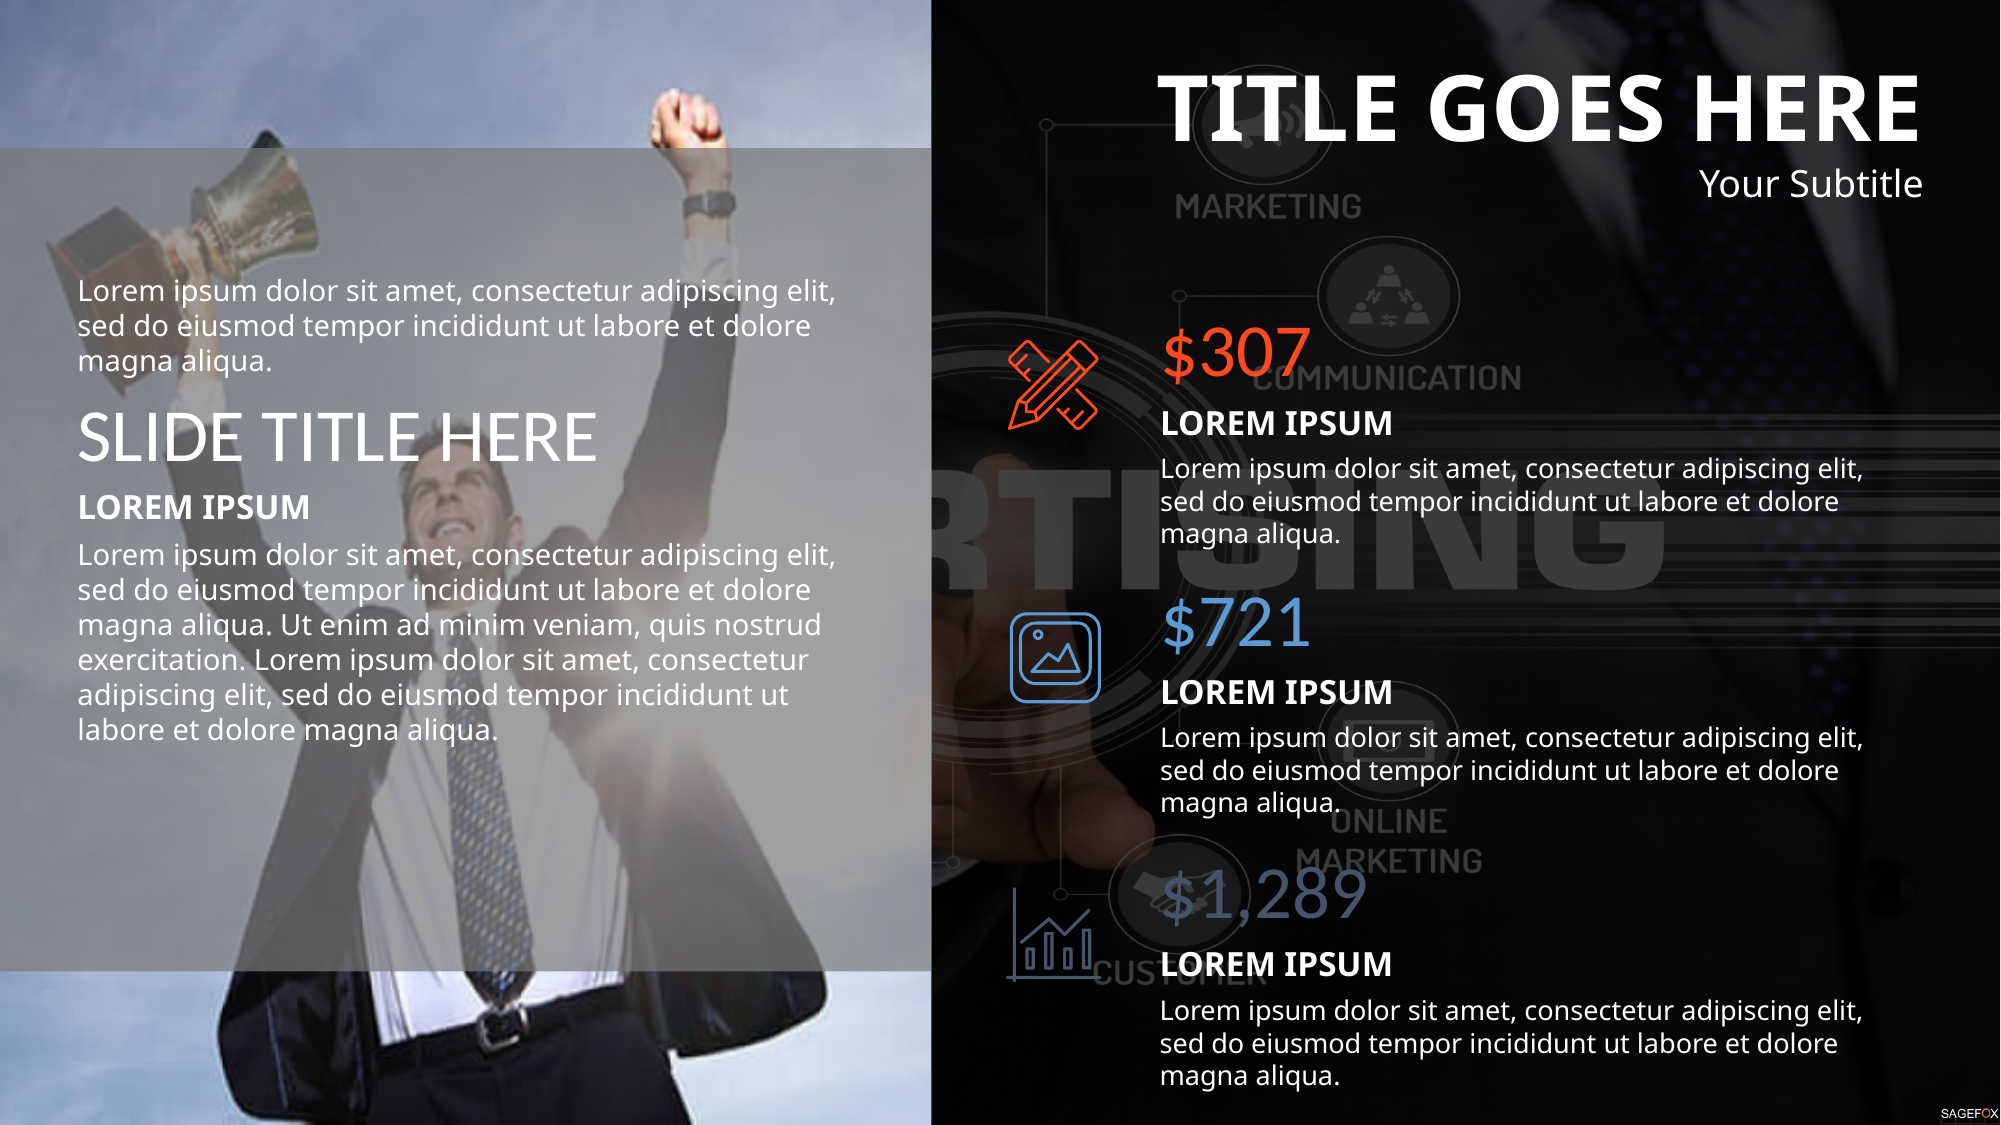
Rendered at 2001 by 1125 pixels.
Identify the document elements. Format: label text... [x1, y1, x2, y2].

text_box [1009, 612, 1101, 704]
text_box Lorem ipsum dolor sit amet, consectetur adipiscing elit, sed do eiusmod tempor incididunt ut labore et dolore magna aliqua. SLIDE TITLE HERE LOREM IPSUM Lorem ipsum dolor sit amet, consectetur adipiscing elit, sed do eiusmod tempor incididunt ut labore et dolore magna aliqua. Ut enim ad minim veniam, quis nostrud exercitation. Lorem ipsum dolor sit amet, consectetur adipiscing elit, sed do eiusmod tempor incididunt ut labore et dolore magna aliqua. [62, 264, 859, 754]
text_box $1,289 LOREM IPSUM Lorem ipsum dolor sit amet, consectetur adipiscing elit, sed do eiusmod tempor incididunt ut labore et dolore magna aliqua. [1144, 836, 1908, 1099]
text_box [0, 147, 932, 972]
text_box [0, 972, 932, 1125]
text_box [1006, 887, 1101, 983]
picture [932, 0, 2001, 1125]
text_box TITLE GOES HERE Your Subtitle [1035, 42, 1939, 212]
text_box [0, 0, 932, 147]
text_box $721 LOREM IPSUM Lorem ipsum dolor sit amet, consectetur adipiscing elit, sed do eiusmod tempor incididunt ut labore et dolore magna aliqua. [1145, 563, 1908, 826]
text_box $307 LOREM IPSUM Lorem ipsum dolor sit amet, consectetur adipiscing elit, sed do eiusmod tempor incididunt ut labore et dolore magna aliqua. [1145, 294, 1908, 557]
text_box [1007, 339, 1099, 430]
